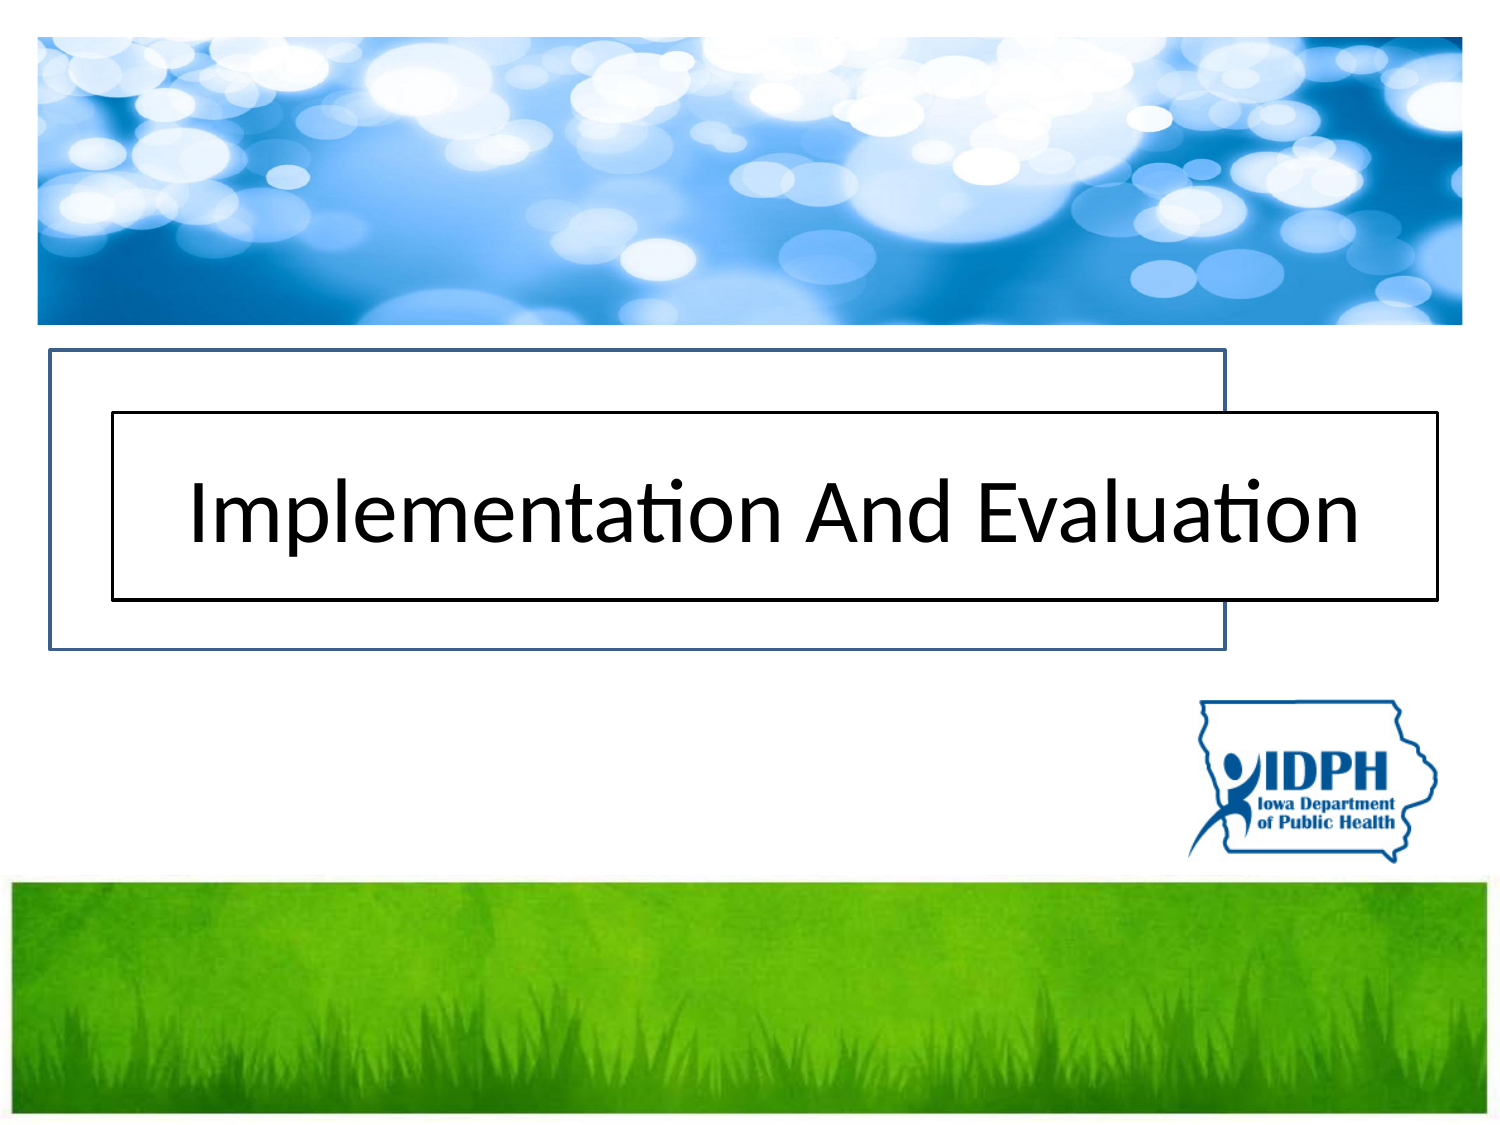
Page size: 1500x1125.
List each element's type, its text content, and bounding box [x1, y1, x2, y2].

picture [1187, 699, 1439, 864]
text_box [48, 348, 1227, 652]
picture [1312, 37, 1401, 44]
picture [0, 874, 1500, 1125]
picture [1458, 317, 1463, 326]
text_box Implementation And Evaluation [112, 412, 1438, 600]
picture [37, 37, 1463, 326]
